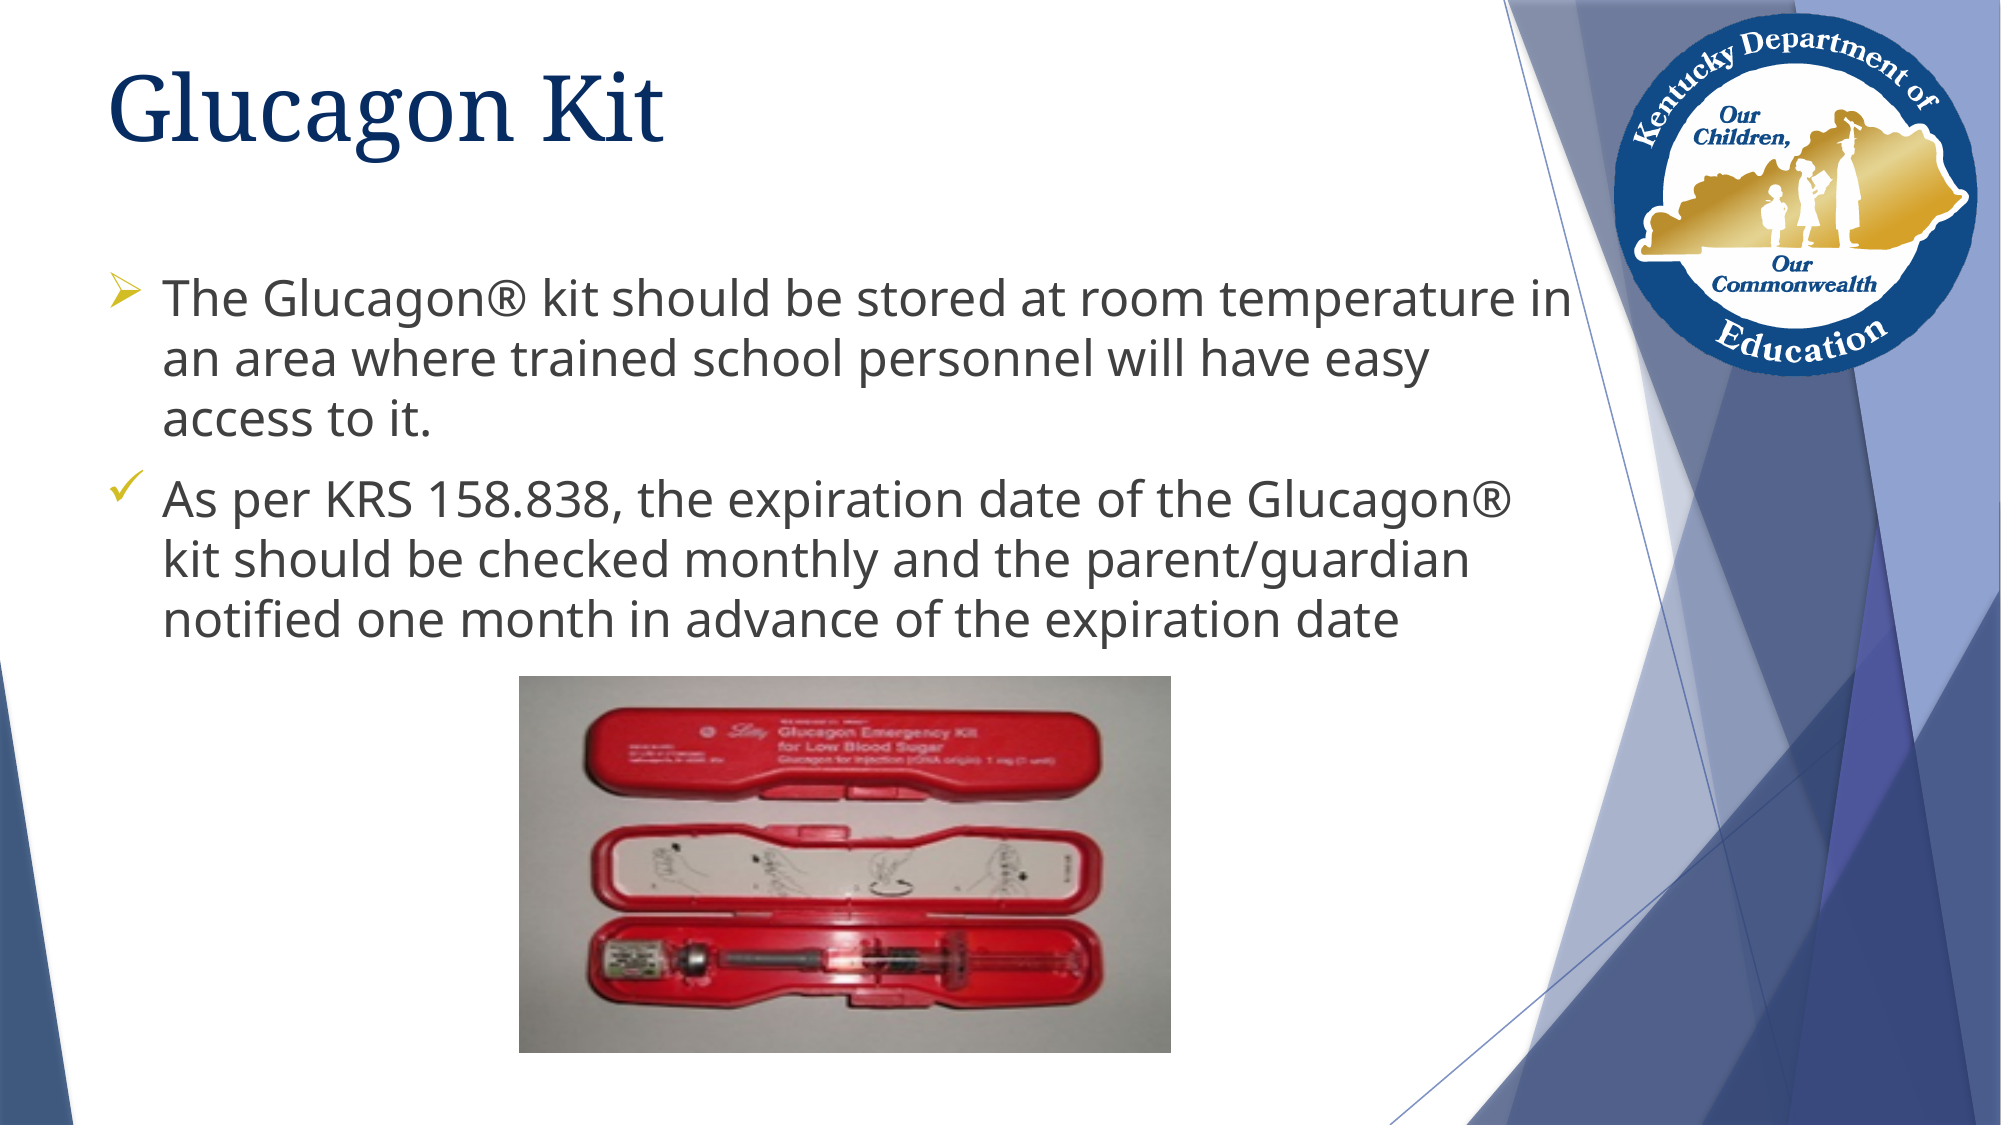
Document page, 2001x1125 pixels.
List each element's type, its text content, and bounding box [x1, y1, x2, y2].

picture [518, 676, 1172, 1054]
title Glucagon Kit [91, 42, 1502, 258]
list The Glucagon® kit should be stored at room temperature in an area where trained school personnel will have easy access to it. As per KRS 158.838, the expiration date of the Glucagon® kit should be checked monthly and the parent/guardian notified one month in advance of the expiration date [91, 258, 1599, 1095]
picture [1598, 0, 1989, 390]
